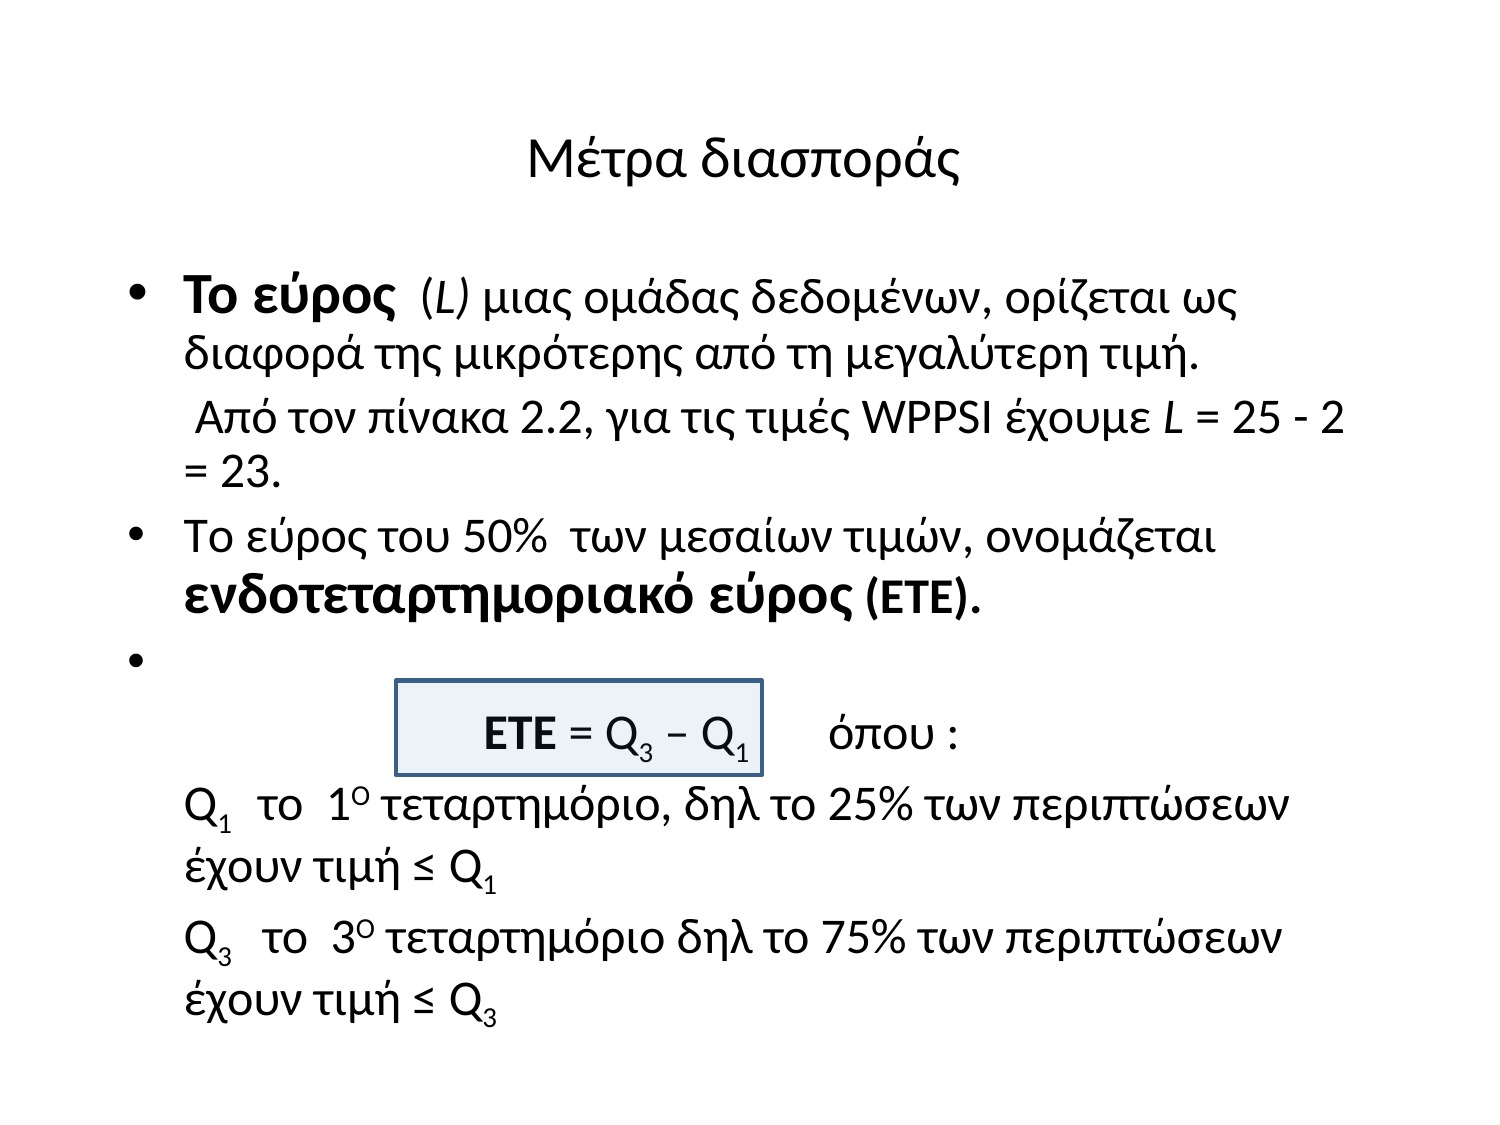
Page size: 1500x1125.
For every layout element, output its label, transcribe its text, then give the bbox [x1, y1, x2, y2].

list Το εύρος (L) μιας ομάδας δεδομένων, ορίζεται ως διαφορά της μικρότερης από τη μεγαλύτερη τιμή. Από τον πίνακα 2.2, για τις τιμές WPPSI έχουμε L = 25 - 2 = 23. Tο εύρος του 50% των μεσαίων τιμών, ονομάζεται ενδοτεταρτημοριακό εύρος (ΕΤΕ). ΕΤΕ = Q3 – Q1 όπου : Q1 το 1Ο τεταρτημόριο, δηλ το 25% των περιπτώσεων έχουν τιμή ≤ Q1 Q3 το 3Ο τεταρτημόριο δηλ το 75% των περιπτώσεων έχουν τιμή ≤ Q3 [112, 255, 1388, 1094]
text_box [394, 678, 764, 777]
title Μέτρα διασποράς [112, 99, 1388, 208]
